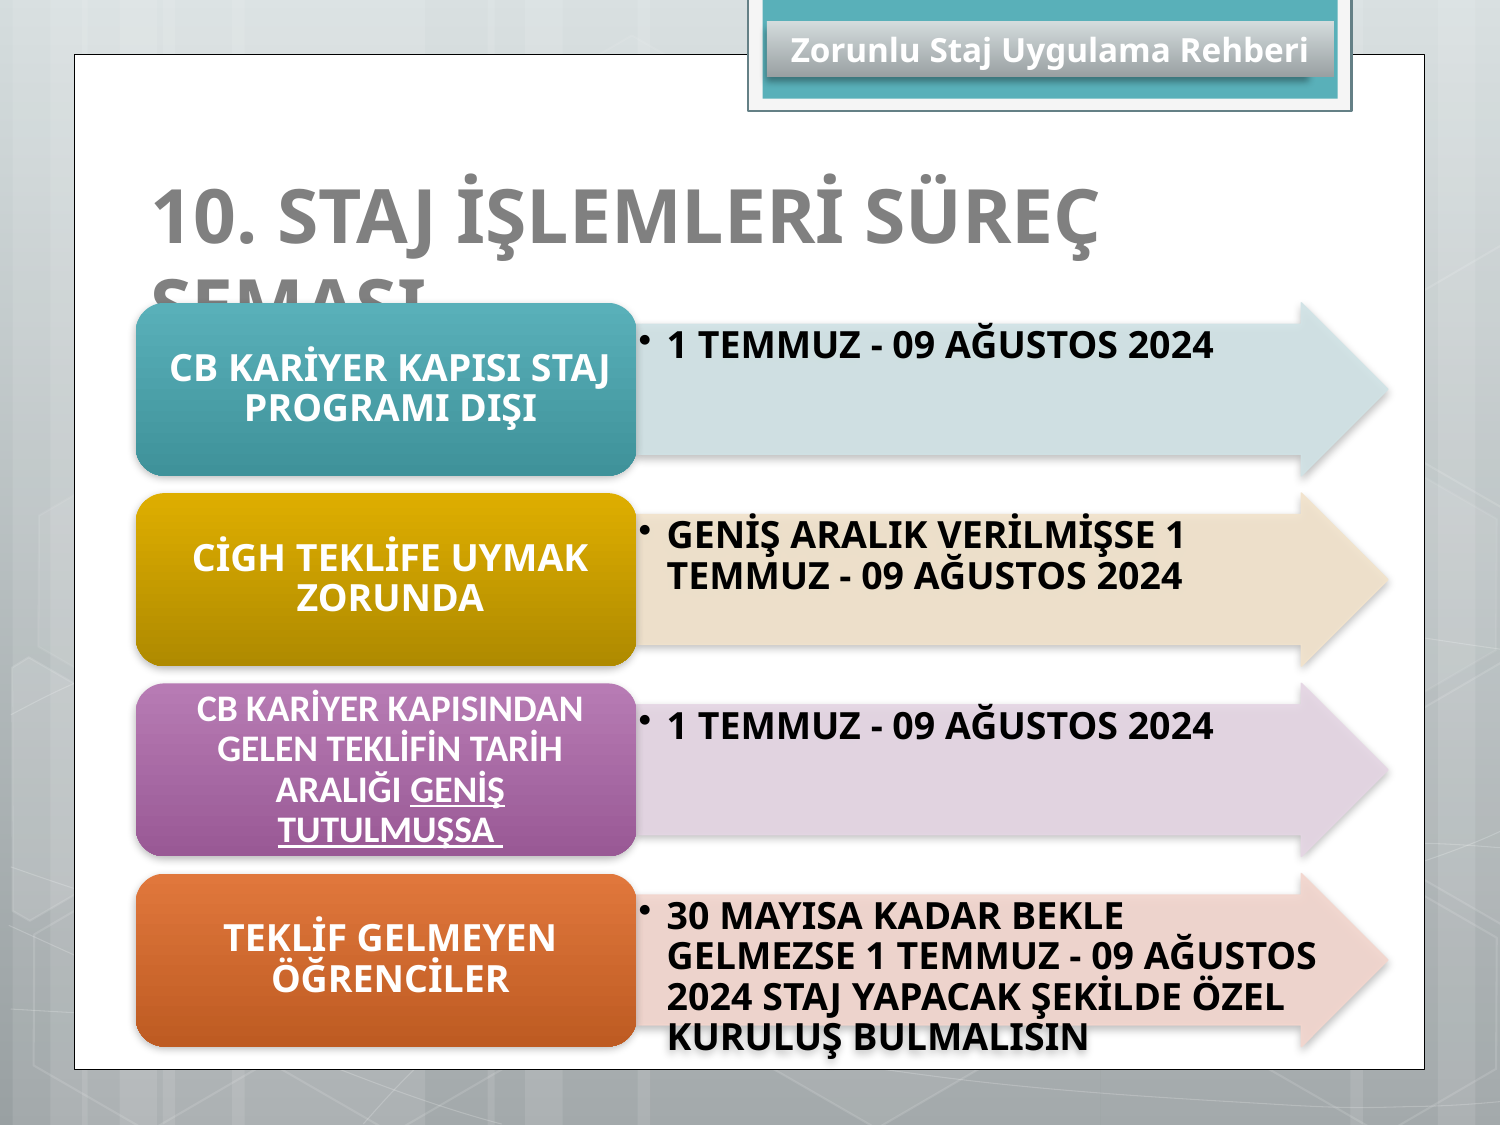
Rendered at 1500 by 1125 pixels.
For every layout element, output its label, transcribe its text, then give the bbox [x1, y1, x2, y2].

text_box 10. STAJ İŞLEMLERİ SÜREÇ ŞEMASI [135, 160, 1353, 302]
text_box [135, 302, 1389, 1048]
